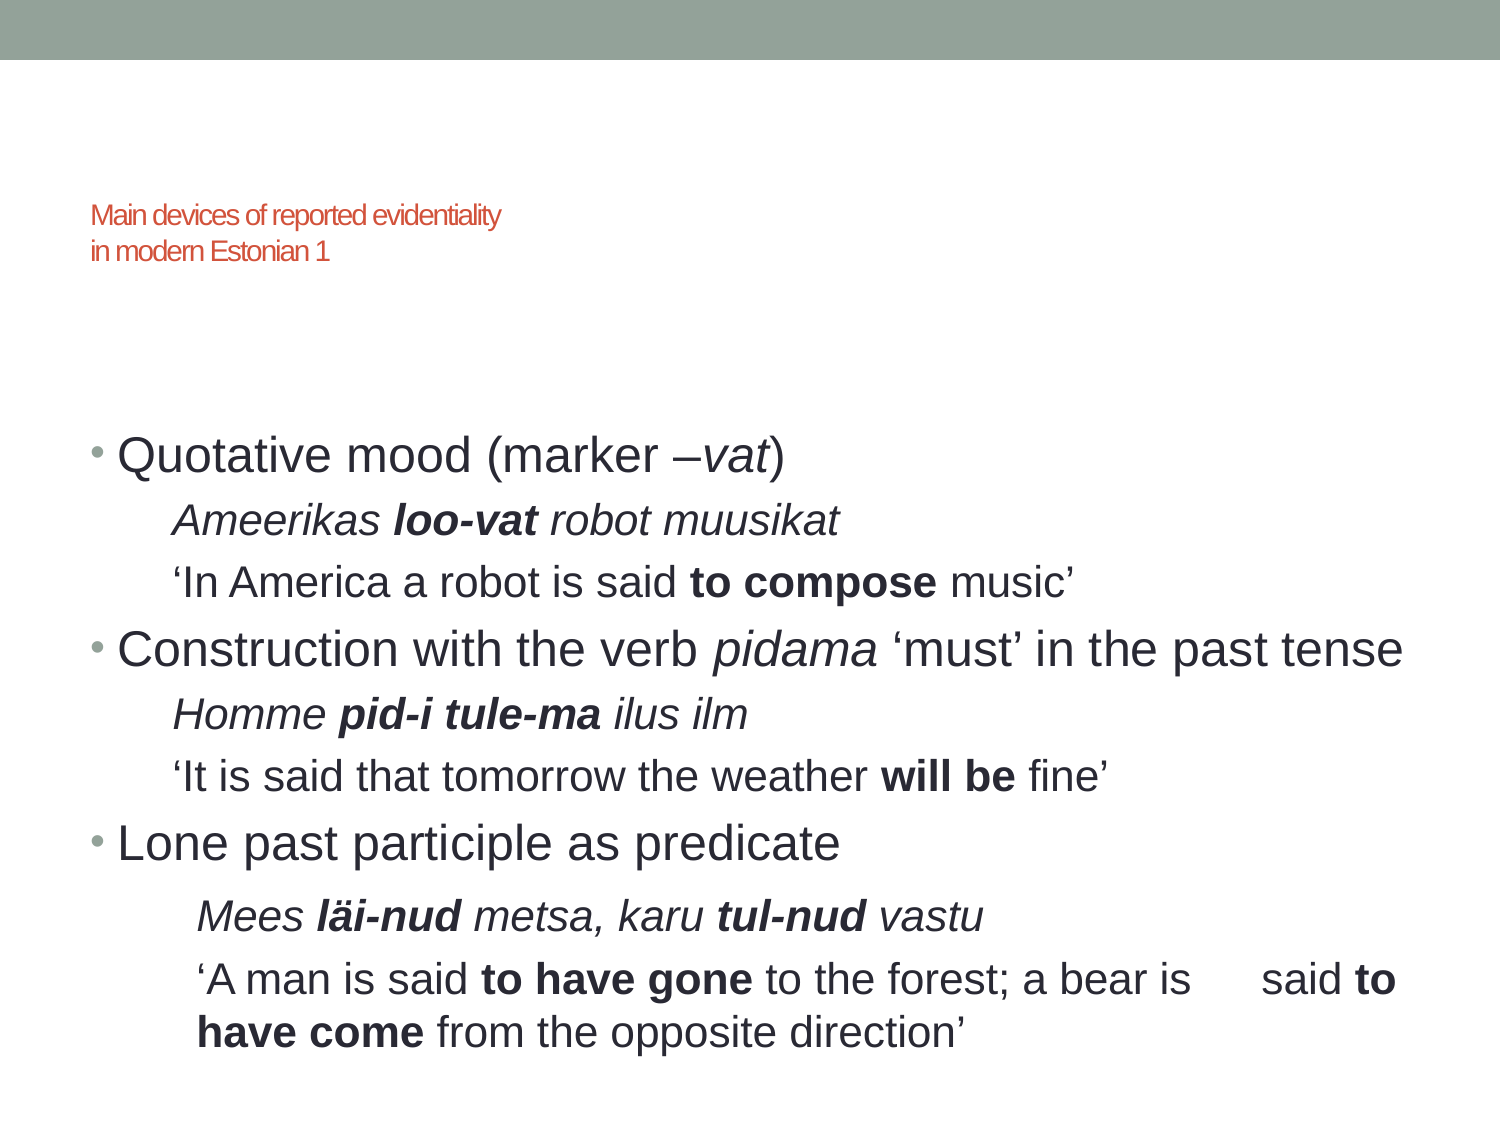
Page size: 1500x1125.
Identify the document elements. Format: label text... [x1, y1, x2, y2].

list Quotative mood (marker –vat) Ameerikas loo-vat robot muusikat ‘In America a robot is said to compose music’ Construction with the verb pidama ‘must’ in the past tense Homme pid-i tule-ma ilus ilm ‘It is said that tomorrow the weather will be fine’ Lone past participle as predicate Mees läi-nud metsa, karu tul-nud vastu ‘A man is said to have gone to the forest; a bear is said to have come from the opposite direction’ [75, 361, 1425, 1083]
title Main devices of reported evidentiality in modern Estonian 1 [75, 151, 1425, 315]
